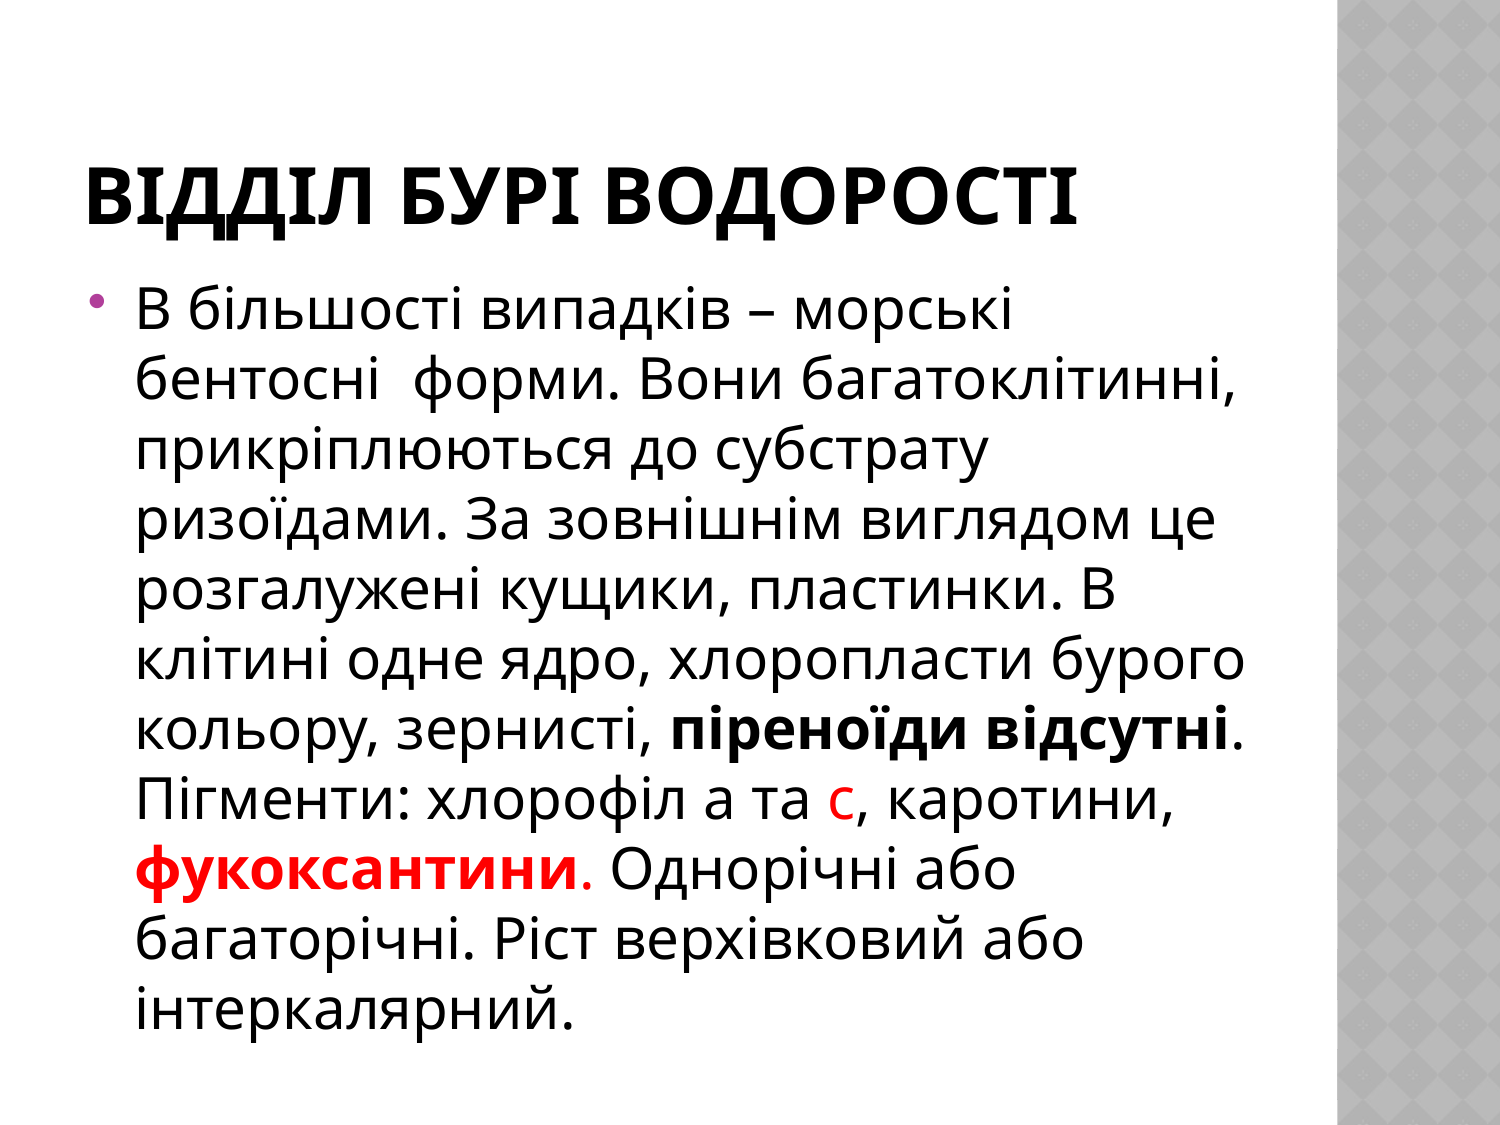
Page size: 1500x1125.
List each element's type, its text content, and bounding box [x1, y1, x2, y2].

list В більшості випадків – морські бентосні форми. Вони багатоклітинні, прикріплюються до субстрату ризоїдами. За зовнішнім виглядом це розгалужені кущики, пластинки. В клітині одне ядро, хлоропласти бурого кольору, зернисті, піреноїди відсутні. Пігменти: хлорофіл а та с, каротини, фукоксантини. Однорічні або багаторічні. Ріст верхівковий або інтеркалярний. [75, 264, 1263, 1059]
title Відділ Бурі водорості [75, 52, 1263, 240]
